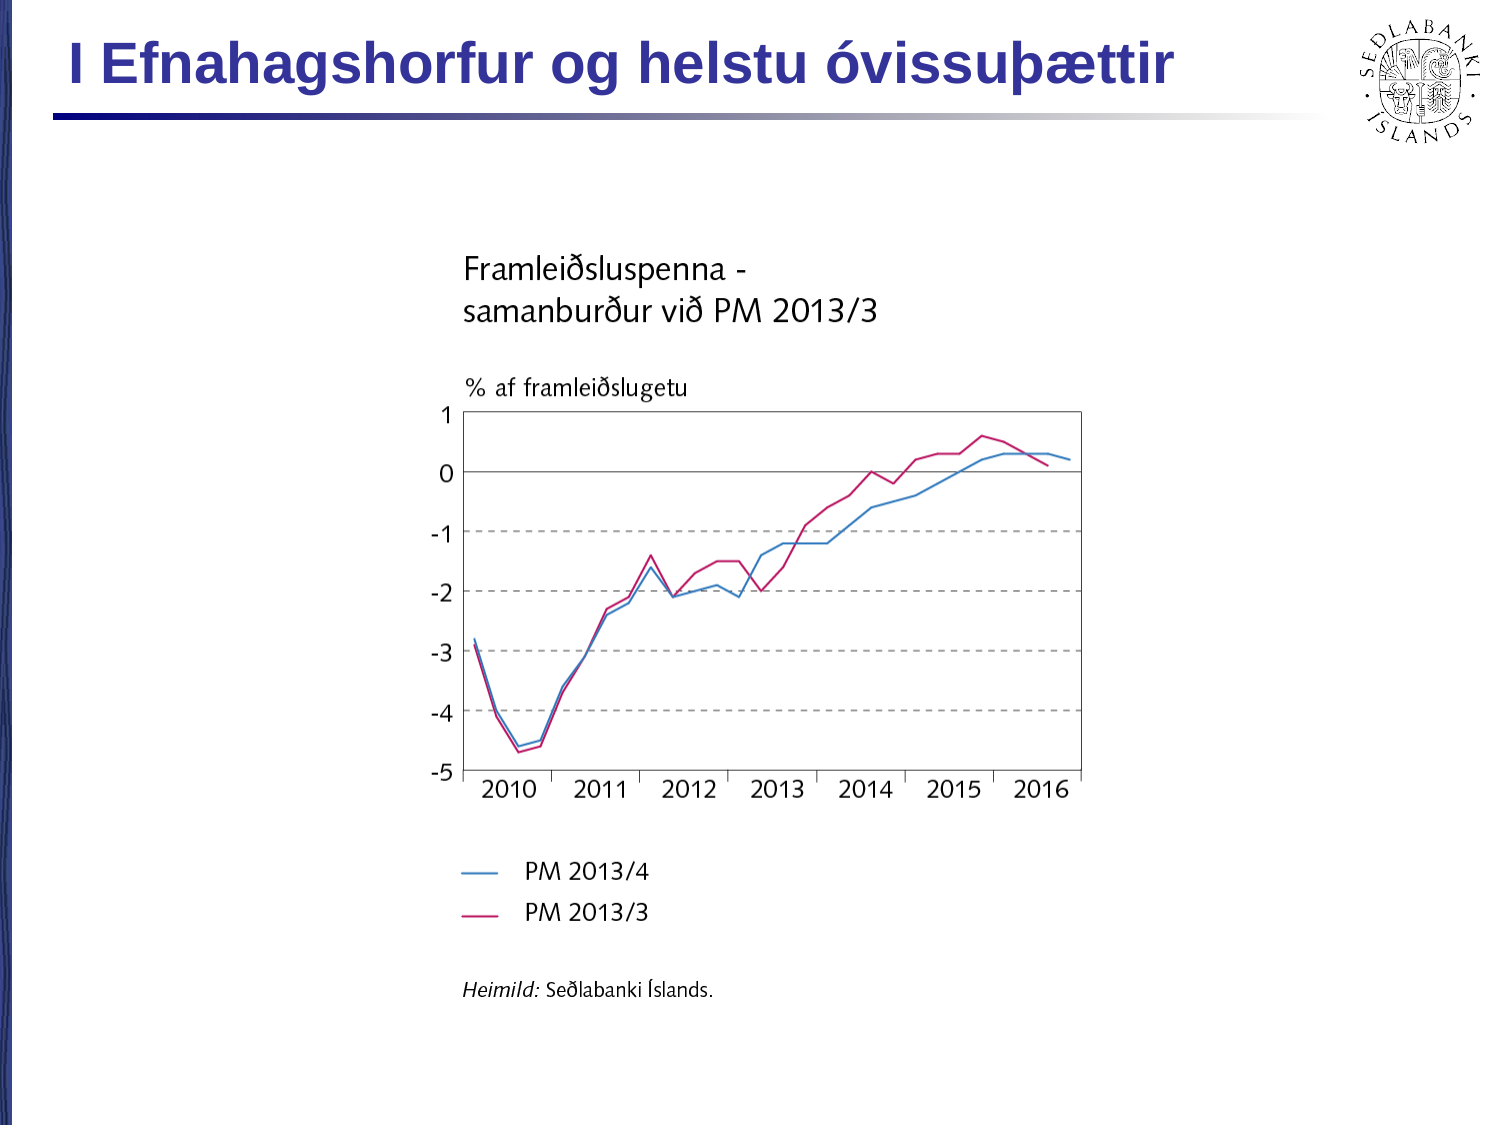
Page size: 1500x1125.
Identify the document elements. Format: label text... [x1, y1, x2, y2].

picture [1357, 18, 1482, 149]
title I Efnahagshorfur og helstu óvissuþættir [52, 10, 1330, 111]
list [429, 206, 1083, 1002]
picture [0, 0, 12, 1125]
